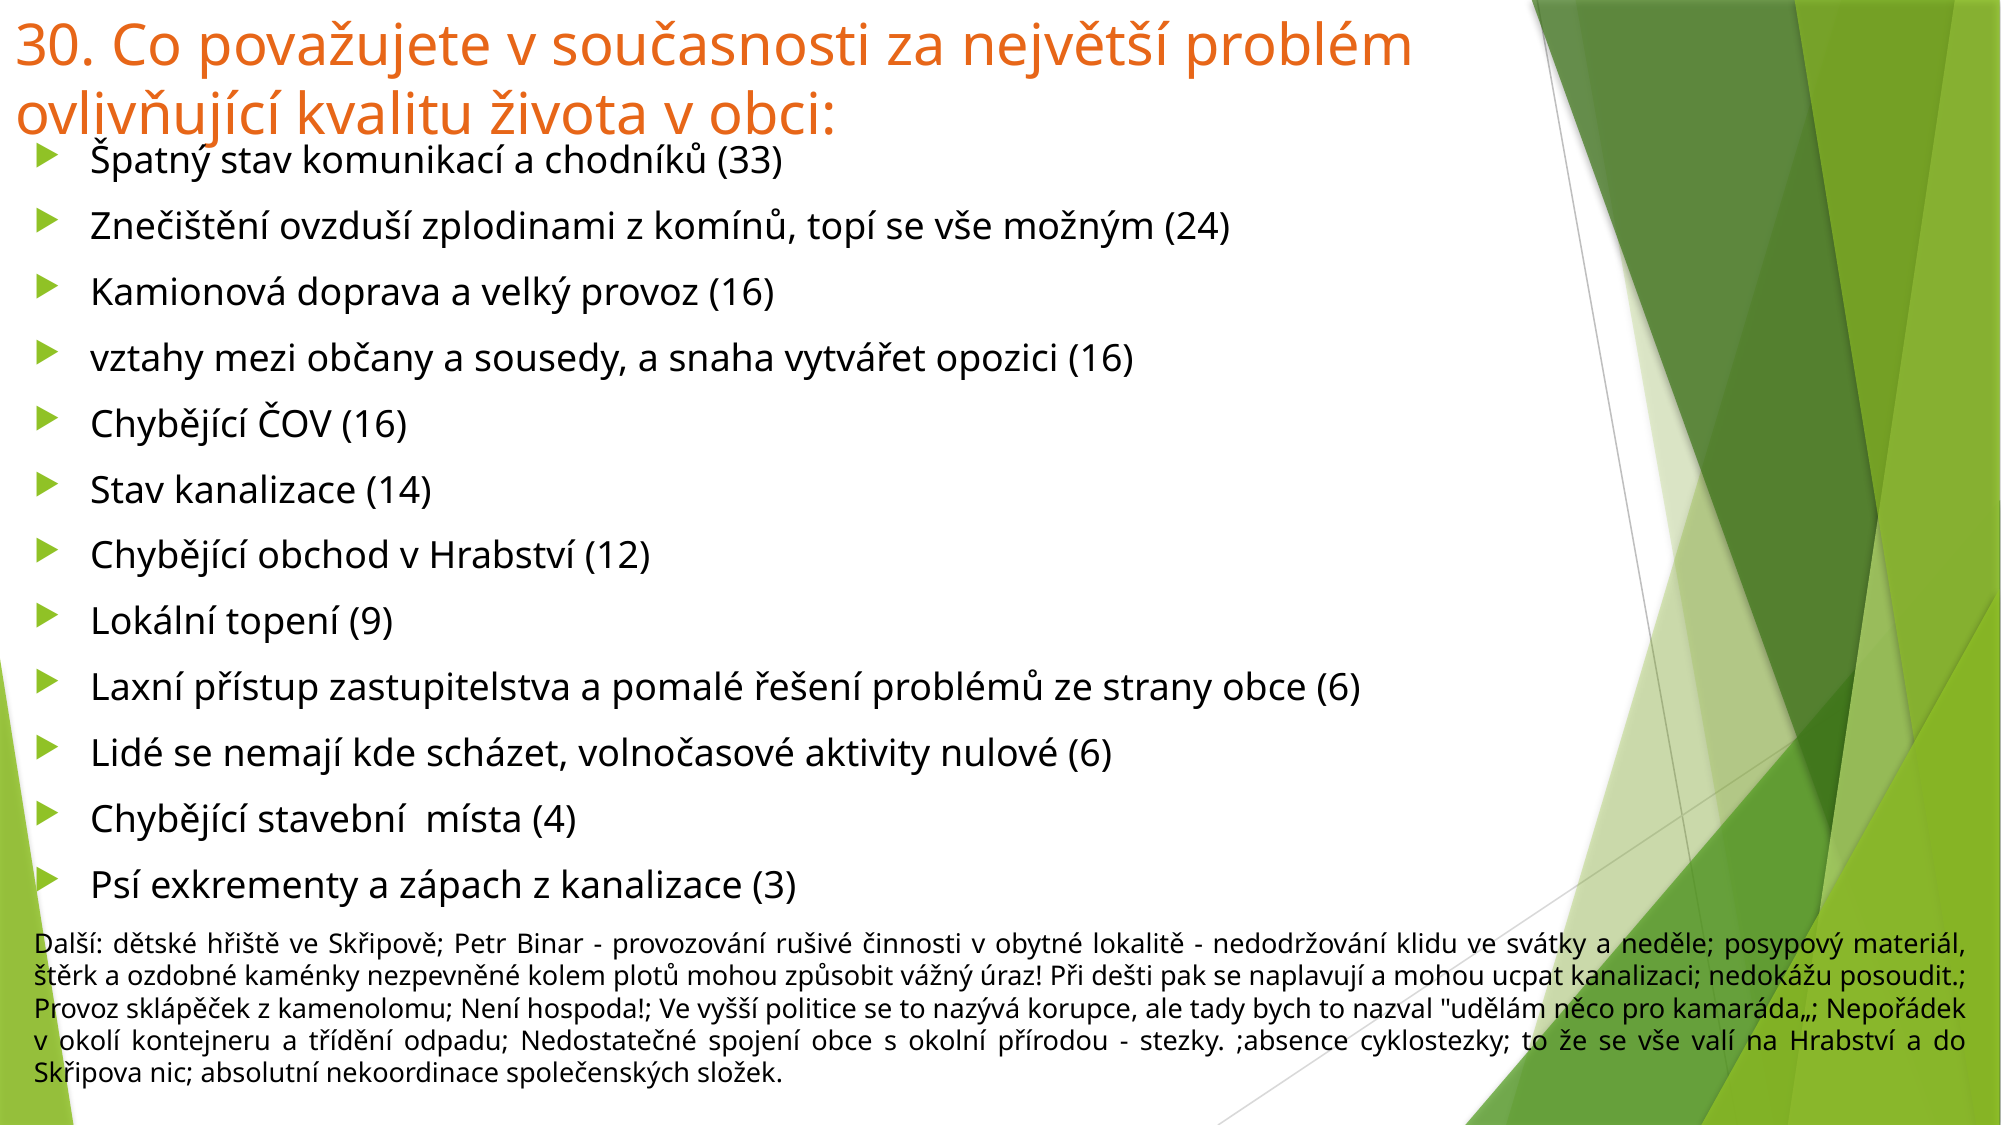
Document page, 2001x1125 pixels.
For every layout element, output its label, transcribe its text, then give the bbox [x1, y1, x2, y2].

list Špatný stav komunikací a chodníků (33) Znečištění ovzduší zplodinami z komínů, topí se vše možným (24) Kamionová doprava a velký provoz (16) vztahy mezi občany a sousedy, a snaha vytvářet opozici (16) Chybějící ČOV (16) Stav kanalizace (14) Chybějící obchod v Hrabství (12) Lokální topení (9) Laxní přístup zastupitelstva a pomalé řešení problémů ze strany obce (6) Lidé se nemají kde scházet, volnočasové aktivity nulové (6) Chybějící stavební místa (4) Psí exkrementy a zápach z kanalizace (3) Další: dětské hřiště ve Skřipově; Petr Binar - provozování rušivé činnosti v obytné lokalitě - nedodržování klidu ve svátky a neděle; posypový materiál, štěrk a ozdobné kaménky nezpevněné kolem plotů mohou způsobit vážný úraz! Při dešti pak se naplavují a mohou ucpat kanalizaci; nedokážu posoudit.; Provoz sklápěček z kamenolomu; Není hospoda!; Ve vyšší politice se to nazývá korupce, ale tady bych to nazval "udělám něco pro kamaráda„; Nepořádek v okolí kontejneru a třídění odpadu; Nedostatečné spojení obce s okolní přírodou - stezky. ;absence cyklostezky; to že se vše valí na Hrabství a do Skřipova nic; absolutní nekoordinace společenských složek. [19, 128, 1981, 1100]
title 30. Co považujete v současnosti za největší problém ovlivňující kvalitu života v obci: [0, 0, 1522, 155]
